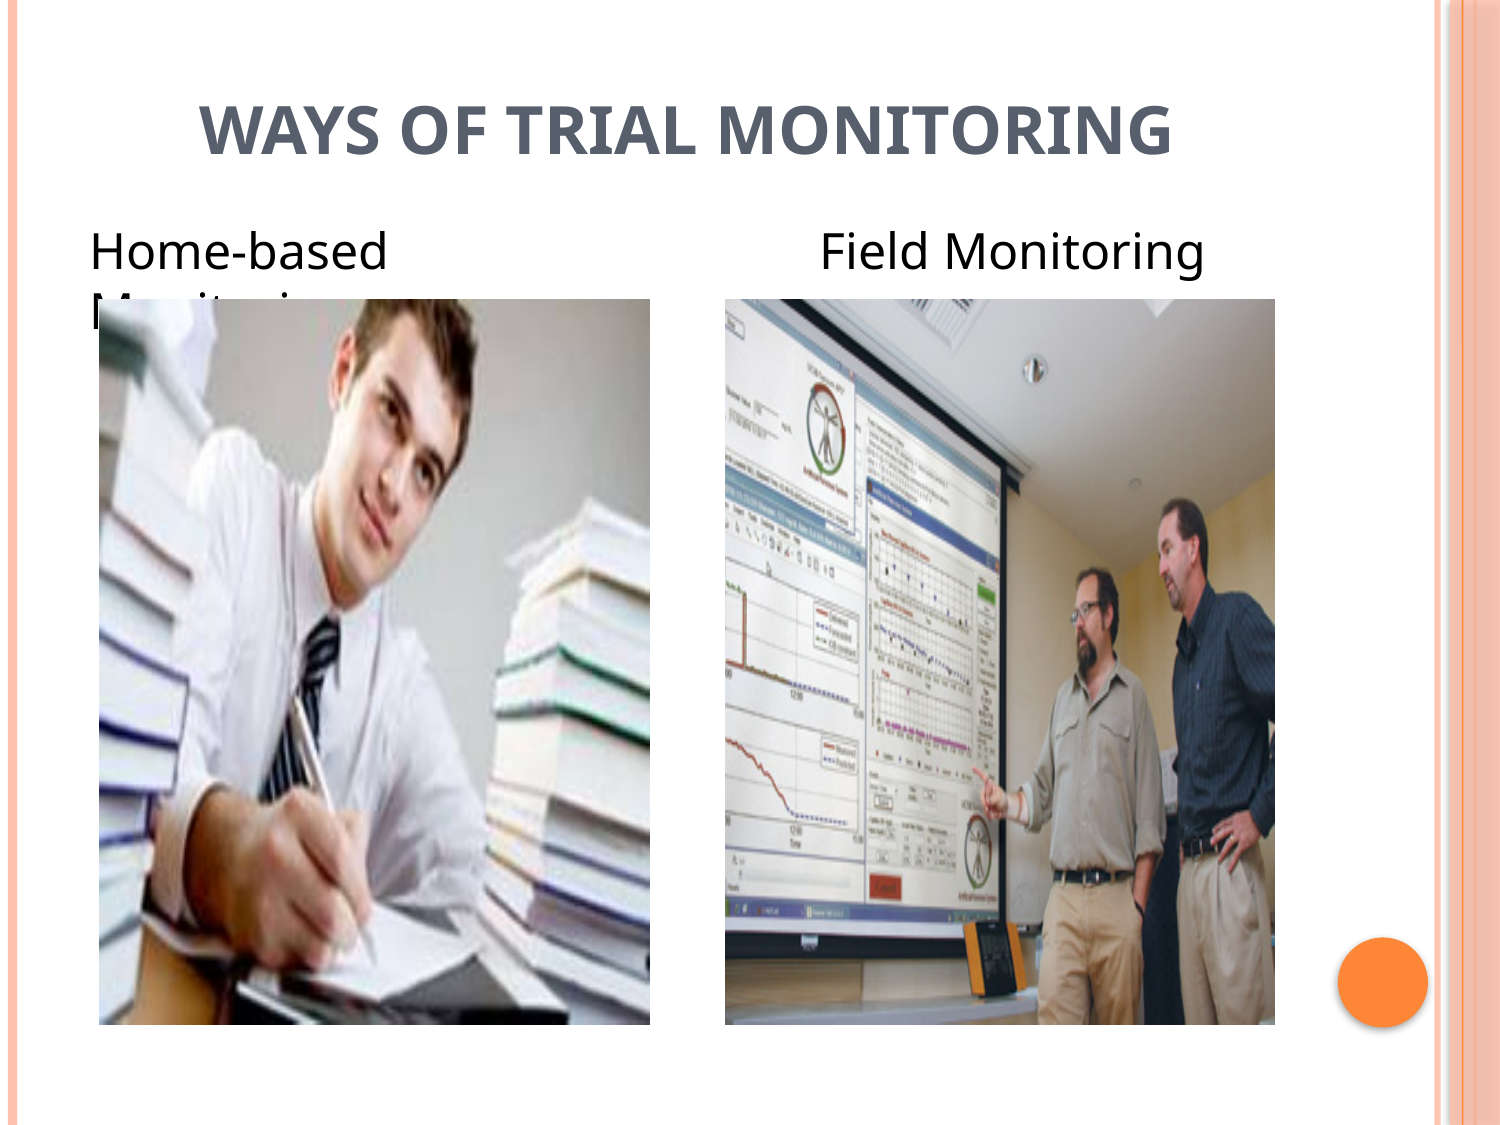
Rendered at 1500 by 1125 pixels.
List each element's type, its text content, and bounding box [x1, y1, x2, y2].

picture [99, 299, 651, 1026]
list Field Monitoring [700, 212, 1301, 1013]
list Home-based Monitoring [75, 212, 675, 1013]
title WAYS OF TRIAL MONITORING [75, 45, 1300, 175]
picture [724, 299, 1276, 1026]
